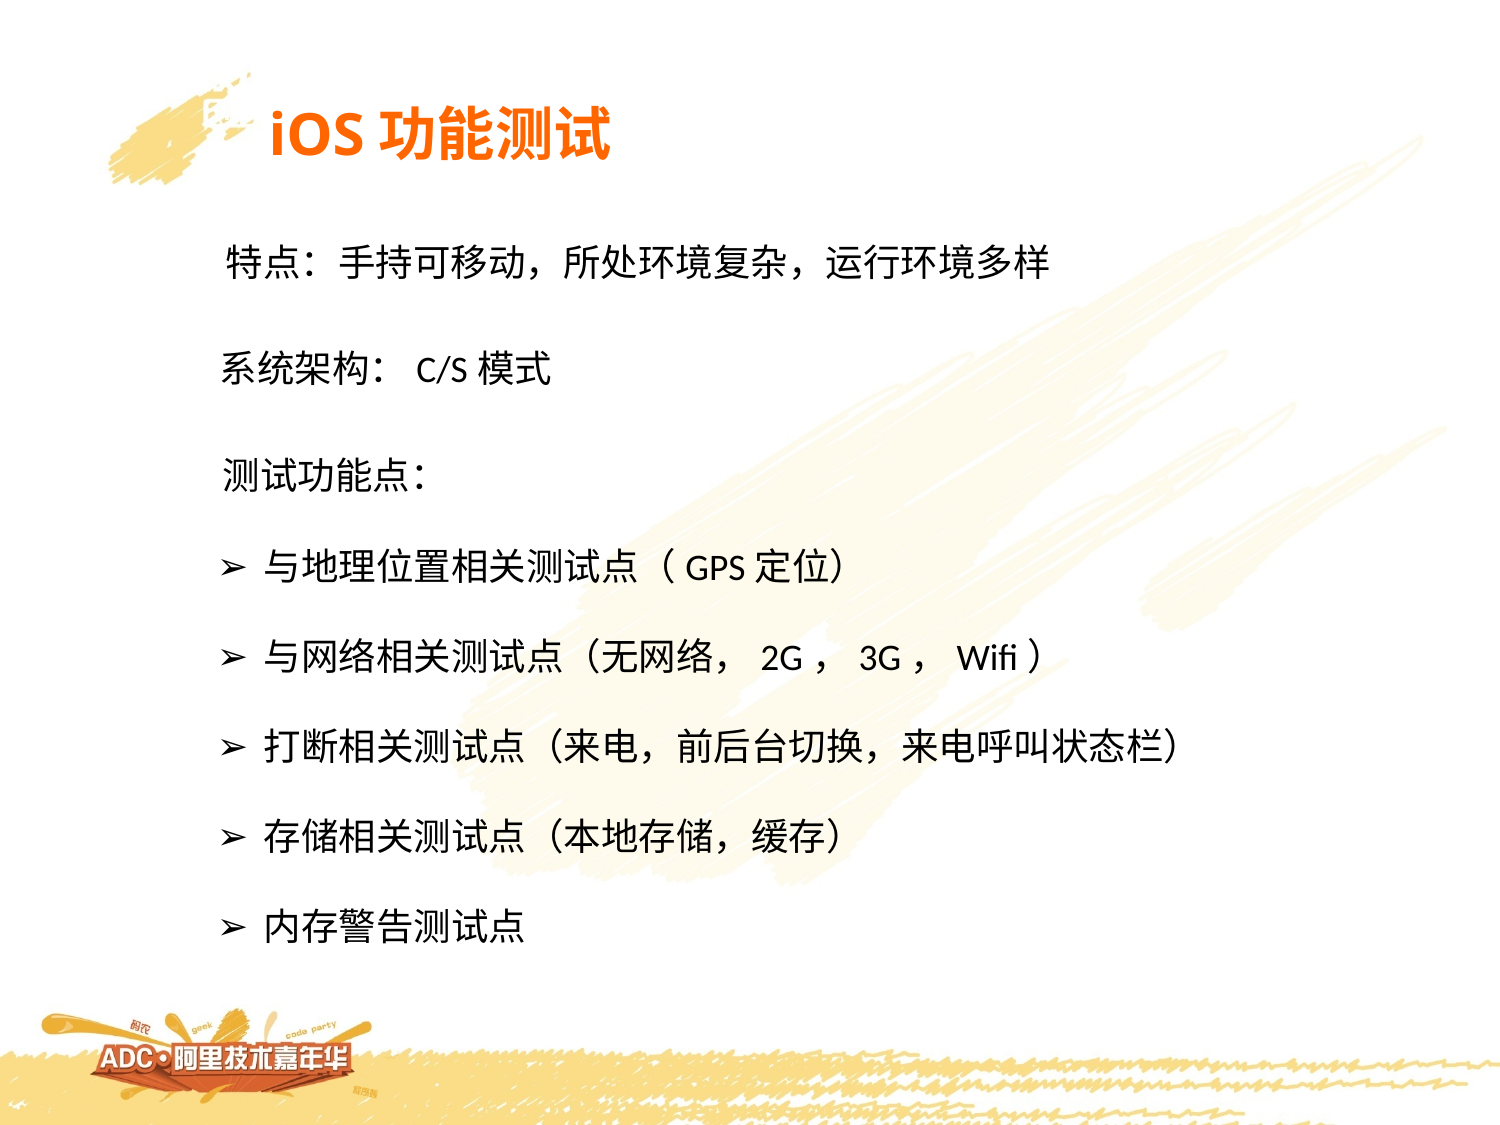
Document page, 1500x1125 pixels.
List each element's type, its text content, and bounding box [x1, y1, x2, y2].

text_box iOS功能测试 [253, 90, 1179, 175]
text_box 系统架构：C/S模式 [205, 338, 567, 398]
picture [0, 0, 1500, 1125]
text_box 与地理位置相关测试点（GPS定位） 与网络相关测试点（无网络，2G，3G，Wifi） 打断相关测试点（来电，前后台切换，来电呼叫状态栏） 存储相关测试点（本地存储，缓存） 内存警告测试点 [202, 535, 1217, 956]
text_box 测试功能点： [207, 444, 463, 505]
text_box 特点：手持可移动，所处环境复杂，运行环境多样 [210, 231, 1066, 292]
